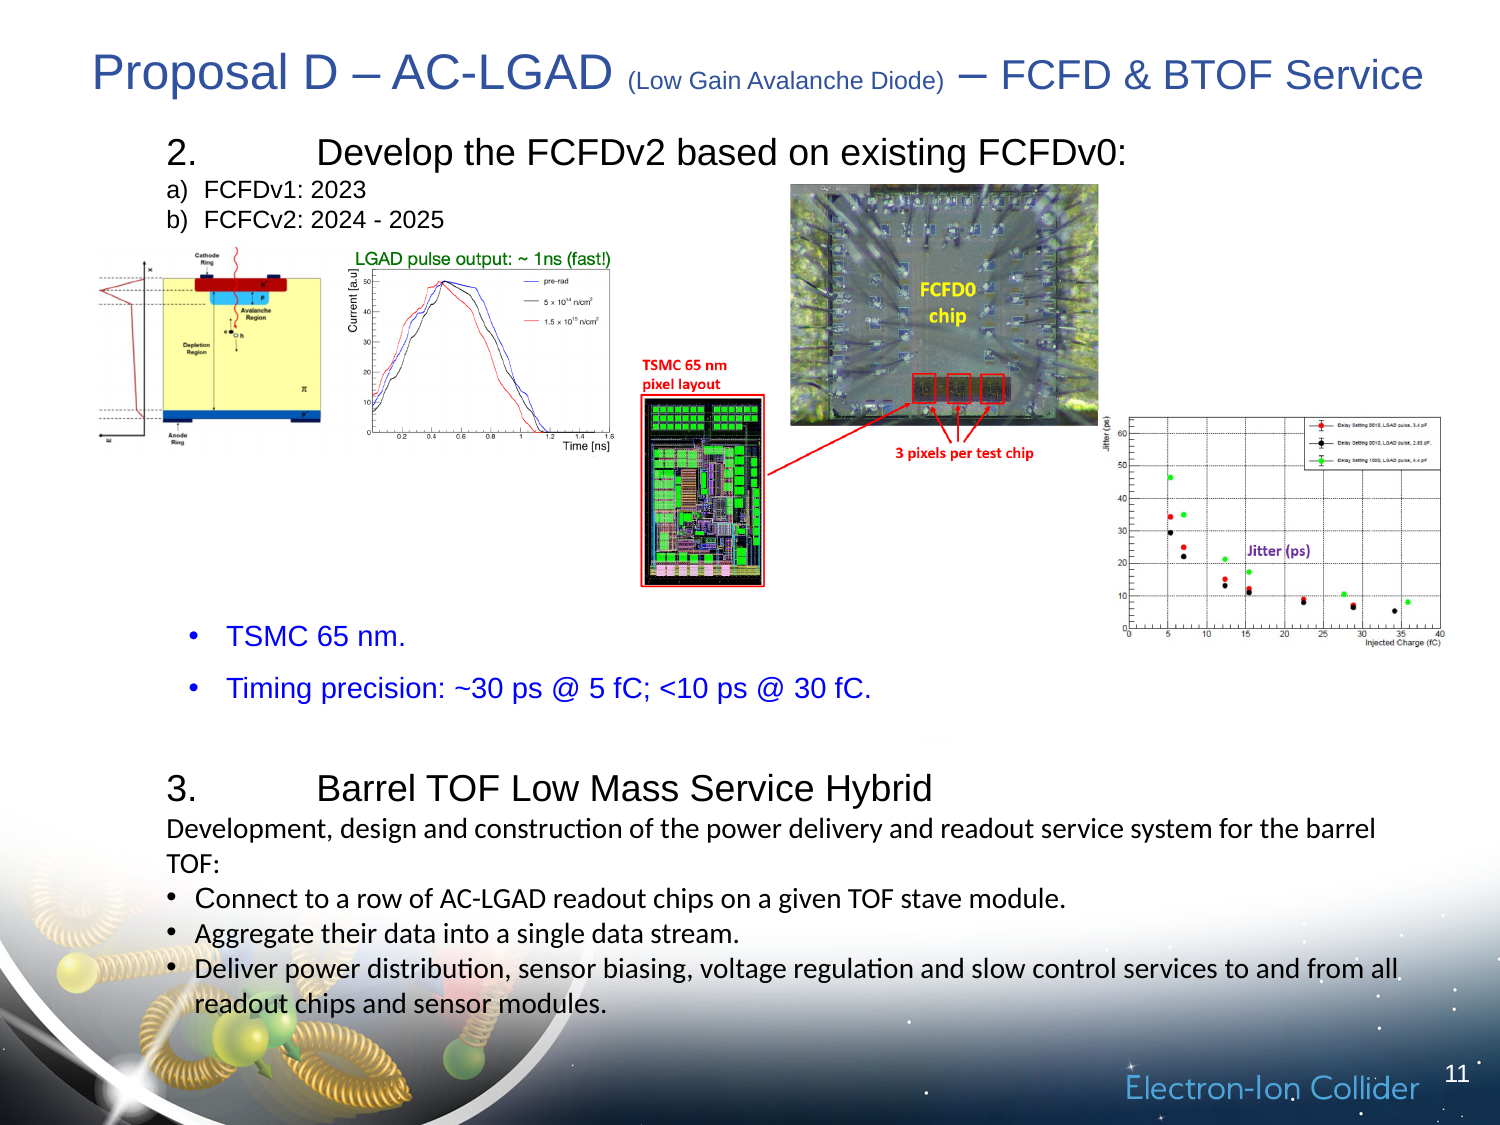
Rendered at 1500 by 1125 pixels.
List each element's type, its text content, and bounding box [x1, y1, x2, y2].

slide_number 11 [1147, 1042, 1486, 1103]
text_box 2. Develop the FCFDv2 based on existing FCFDv0: FCFDv1: 2023 FCFCv2: 2024 - 2025 [76, 120, 1449, 241]
picture [0, 0, 1500, 1125]
text_box 3. Barrel TOF Low Mass Service Hybrid Development, design and construction of the power delivery and readout service system for the barrel TOF: Connect to a row of AC-LGAD readout chips on a given TOF stave module. Aggregate their data into a single data stream. Deliver power distribution, sensor biasing, voltage regulation and slow control services to and from all readout chips and sensor modules. [76, 756, 1449, 1027]
title Proposal D – AC-LGAD (Low Gain Avalanche Diode) – FCFD & BTOF Service [76, 7, 1460, 139]
text_box TSMC 65 nm. Timing precision: ~30 ps @ 5 fC; <10 ps @ 30 fC. [173, 613, 1014, 732]
